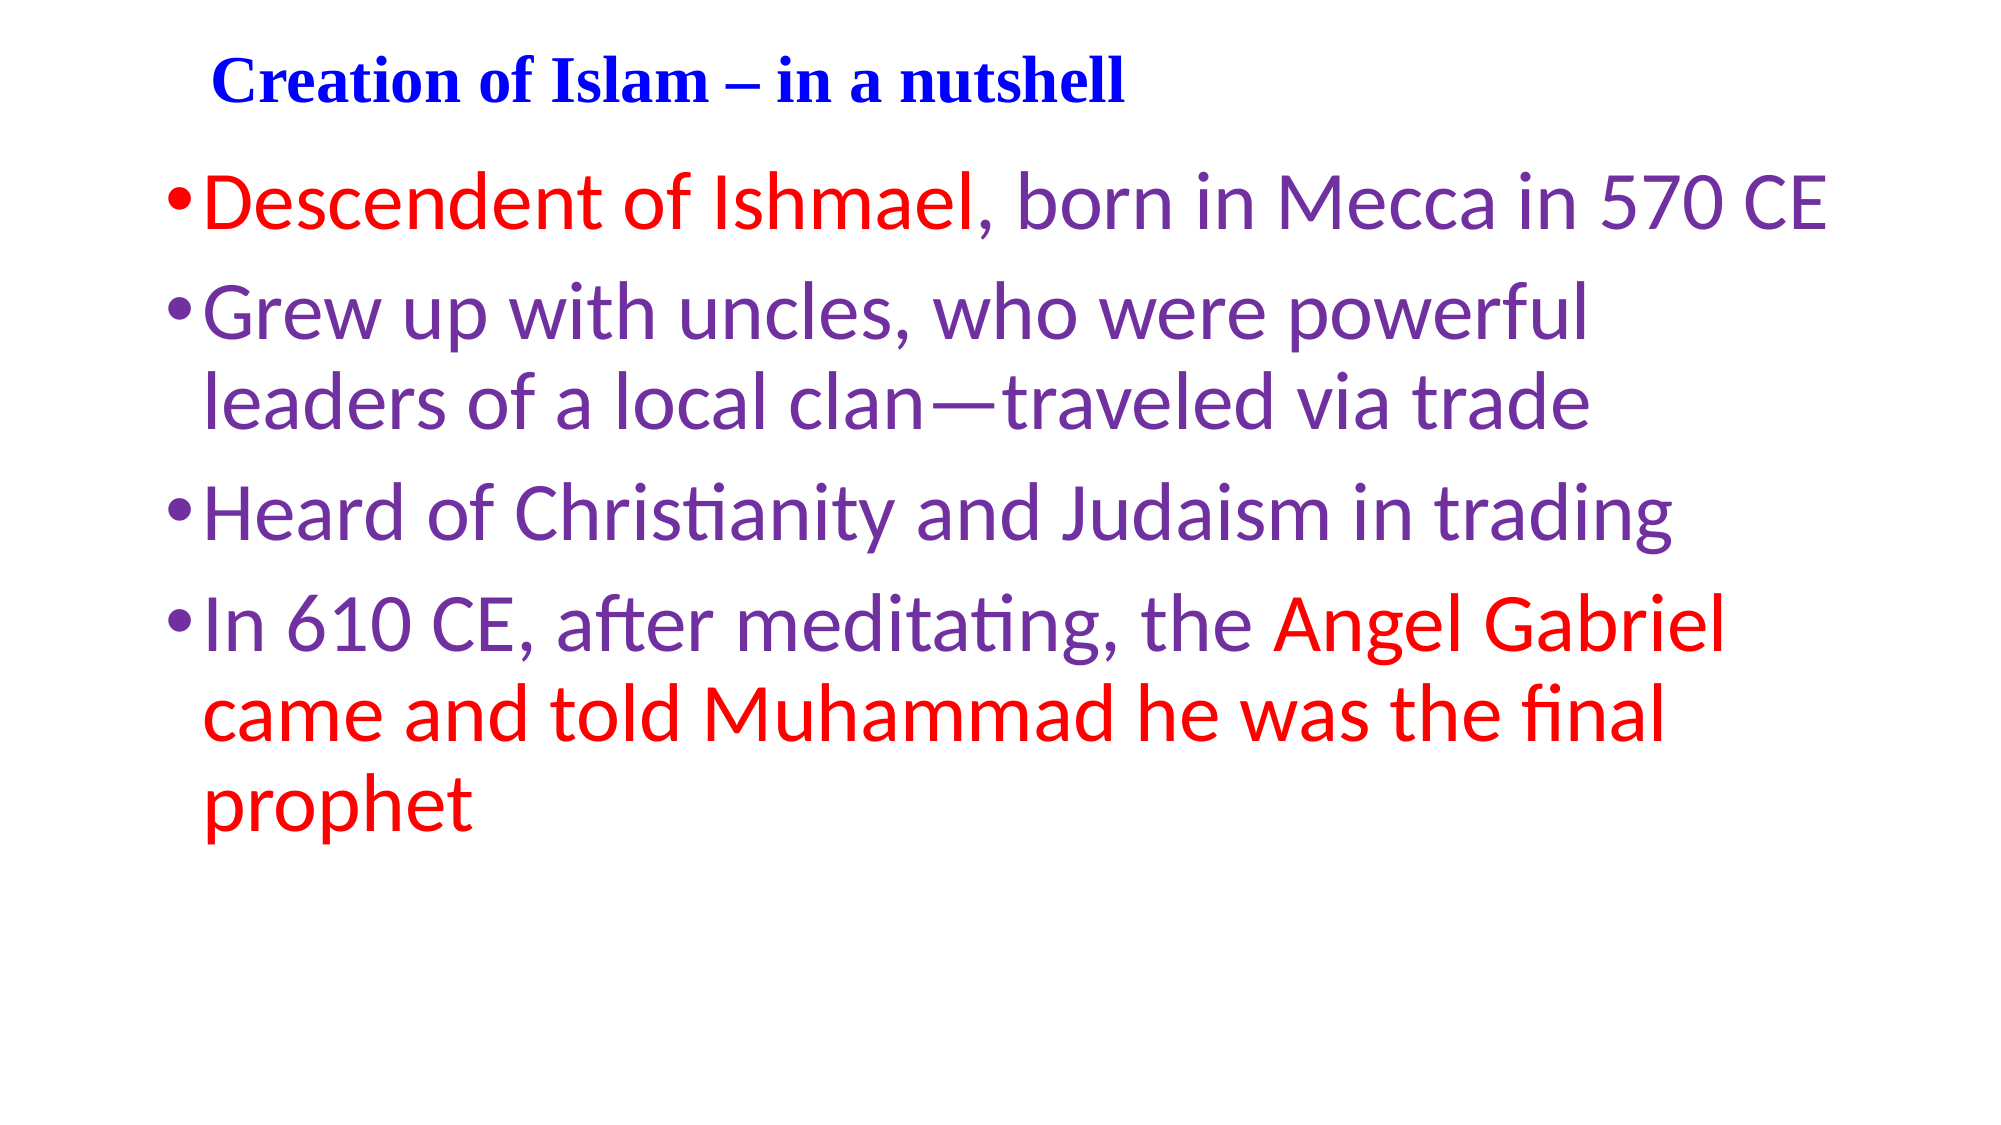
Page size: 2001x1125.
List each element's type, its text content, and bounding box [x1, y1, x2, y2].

title Creation of Islam – in a nutshell [195, 37, 1713, 125]
list Descendent of Ishmael, born in Mecca in 570 CE Grew up with uncles, who were powerful leaders of a local clan—traveled via trade Heard of Christianity and Judaism in trading In 610 CE, after meditating, the Angel Gabriel came and told Muhammad he was the final prophet [150, 149, 1846, 1063]
